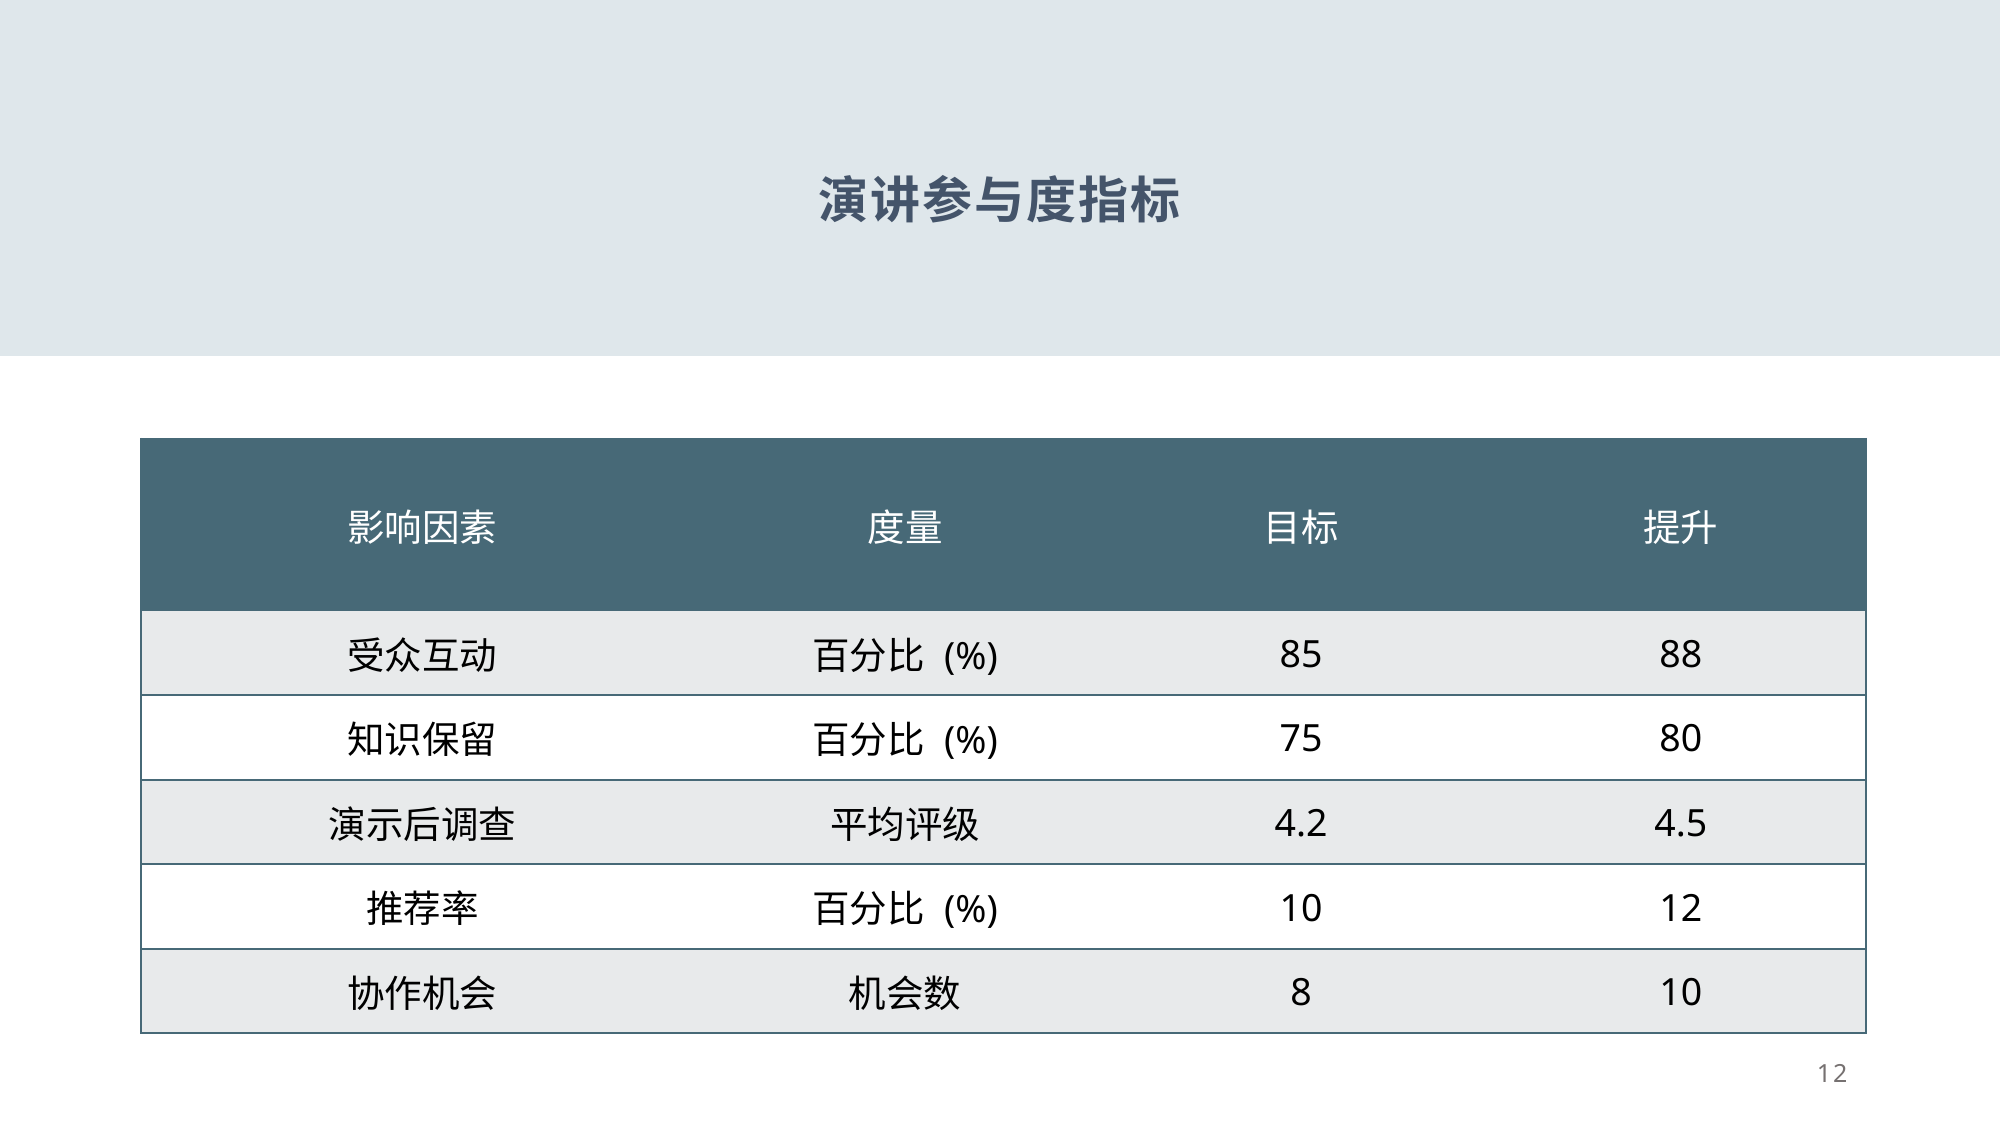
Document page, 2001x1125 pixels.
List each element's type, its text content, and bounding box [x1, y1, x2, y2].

table_cell 4.2 [1106, 781, 1496, 863]
table_cell 知识保留 [142, 696, 704, 779]
table_cell 75 [1106, 696, 1496, 779]
table_cell 协作机会 [142, 950, 704, 1032]
table_cell 12 [1496, 865, 1865, 948]
table_header 目标 [1106, 440, 1496, 610]
table_cell 10 [1106, 865, 1496, 948]
table_cell 百分比 (%) [704, 865, 1106, 948]
table_cell 百分比 (%) [704, 611, 1106, 694]
table_cell 平均评级 [704, 781, 1106, 863]
slide_number 12 [1412, 1042, 1863, 1103]
table_cell 演示后调查 [142, 781, 704, 863]
title 演讲参与度指标 [137, 39, 1863, 239]
table_cell 10 [1496, 950, 1865, 1032]
table_cell 88 [1496, 611, 1865, 694]
table_cell 推荐率 [142, 865, 704, 948]
table_cell 80 [1496, 696, 1865, 779]
table_header 度量​​ [704, 440, 1106, 610]
table_header 影响因素 [142, 440, 704, 610]
table_cell 8 [1106, 950, 1496, 1032]
table_cell 机会数 [704, 950, 1106, 1032]
table_header 提升 [1496, 440, 1865, 610]
table_cell 百分比 (%) [704, 696, 1106, 779]
table_cell 4.5 [1496, 781, 1865, 863]
table_cell 受众互动 [142, 611, 704, 694]
table_cell 85 [1106, 611, 1496, 694]
